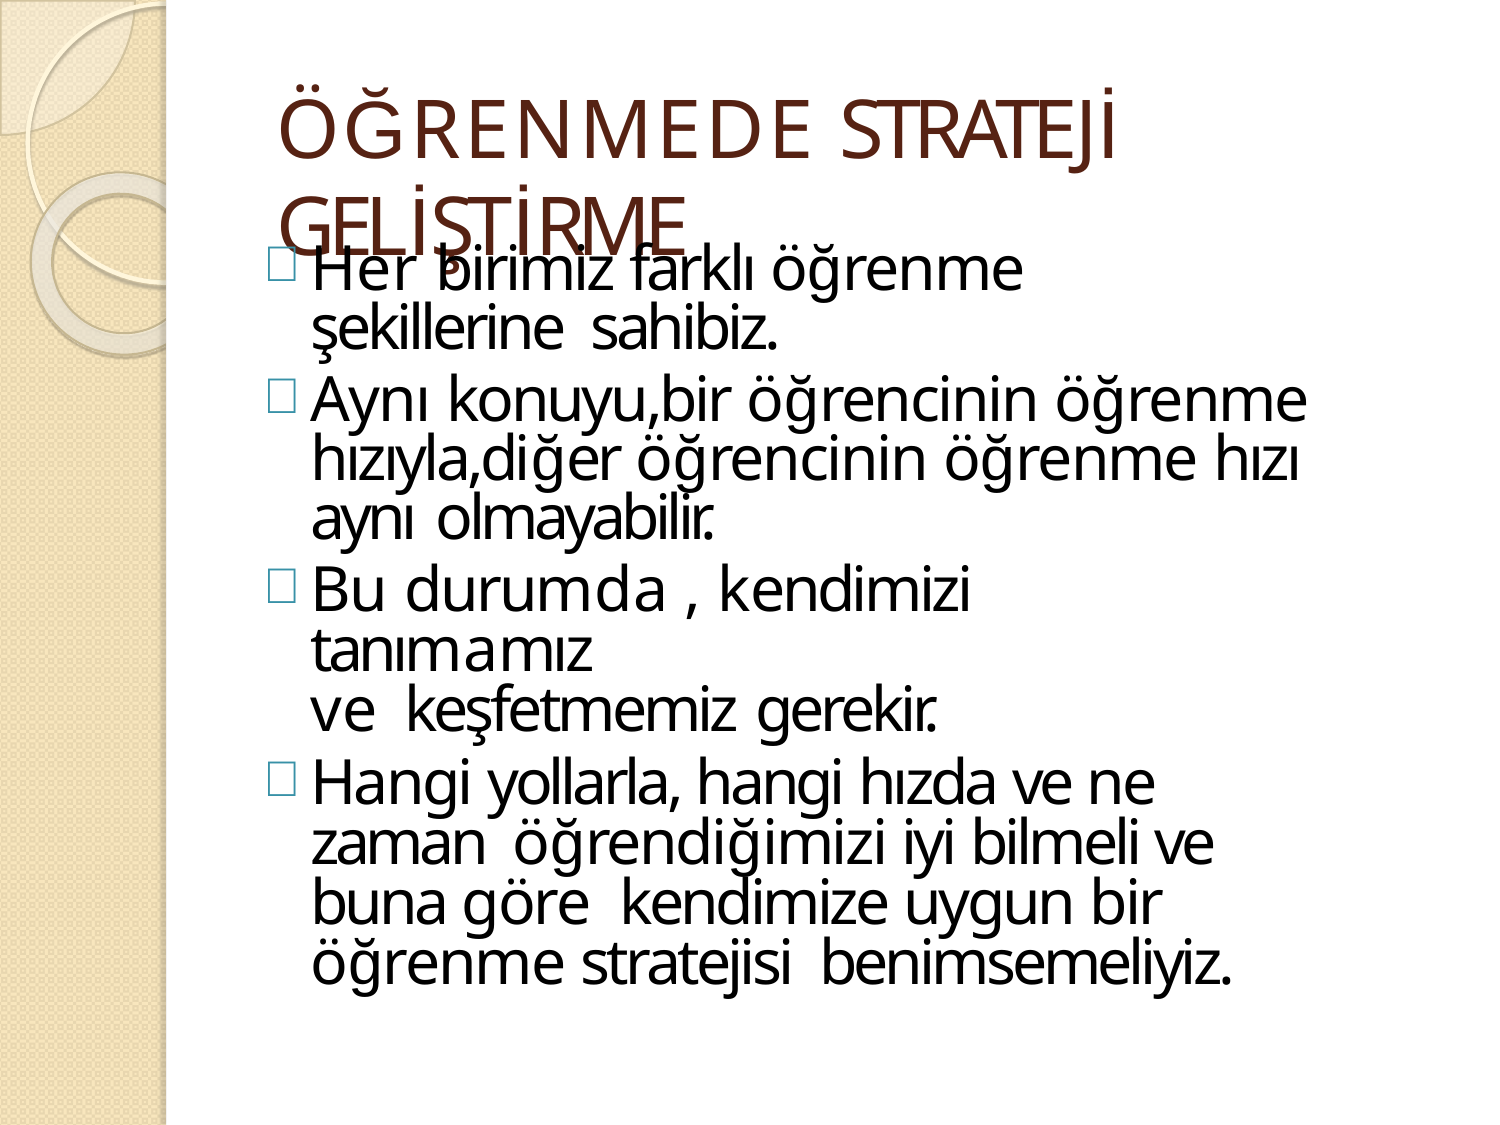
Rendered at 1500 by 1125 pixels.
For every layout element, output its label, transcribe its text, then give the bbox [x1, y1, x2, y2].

title ÖĞRENMEDE STRATEJİ GELİŞTİRME [75, 75, 1477, 273]
picture [0, 0, 166, 1125]
text_box Her birimiz farklı öğrenme şekillerine sahibiz. Aynı konuyu,bir öğrencinin öğrenme hızıyla,diğer öğrencinin öğrenme hızı aynı olmayabilir. Bu durumda , kendimizi tanımamız ve keşfetmemiz gerekir. Hangi yollarla, hangi hızda ve ne zaman öğrendiğimizi iyi bilmeli ve buna göre kendimize uygun bir öğrenme stratejisi benimsemeliyiz. [261, 225, 1369, 997]
